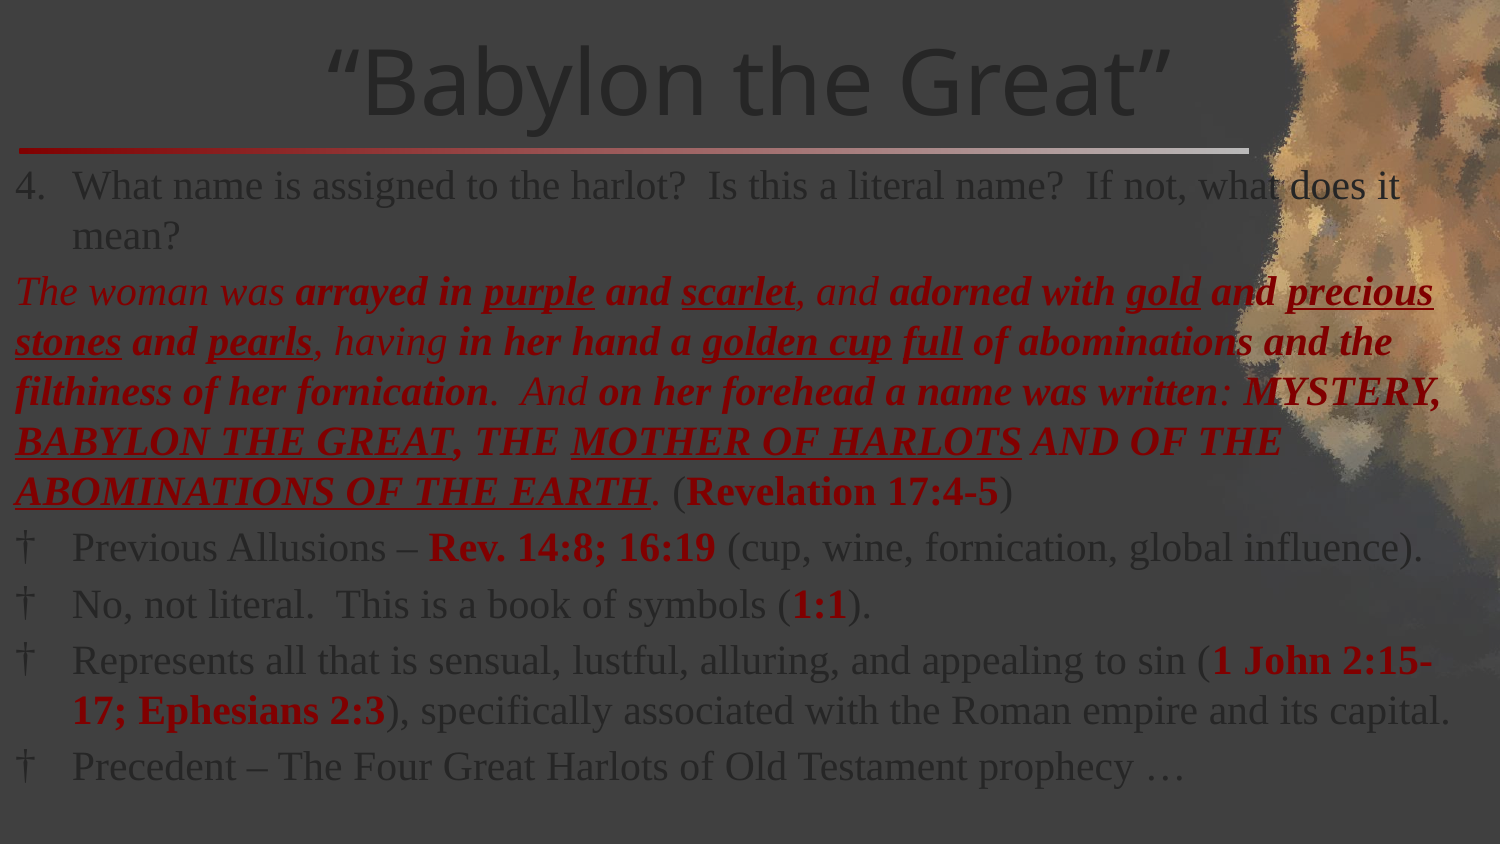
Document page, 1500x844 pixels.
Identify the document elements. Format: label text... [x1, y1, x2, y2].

title “Babylon the Great” [7, 7, 1493, 150]
list What name is assigned to the harlot? Is this a literal name? If not, what does it mean? The woman was arrayed in purple and scarlet, and adorned with gold and precious stones and pearls, having in her hand a golden cup full of abominations and the filthiness of her fornication. And on her forehead a name was written: MYSTERY, BABYLON THE GREAT, THE MOTHER OF HARLOTS AND OF THE ABOMINATIONS OF THE EARTH. (Revelation 17:4-5) Previous Allusions – Rev. 14:8; 16:19 (cup, wine, fornication, global influence). No, not literal. This is a book of symbols (1:1). Represents all that is sensual, lustful, alluring, and appealing to sin (1 John 2:15-17; Ephesians 2:3), specifically associated with the Roman empire and its capital. Precedent – The Four Great Harlots of Old Testament prophecy … [7, 150, 1493, 830]
